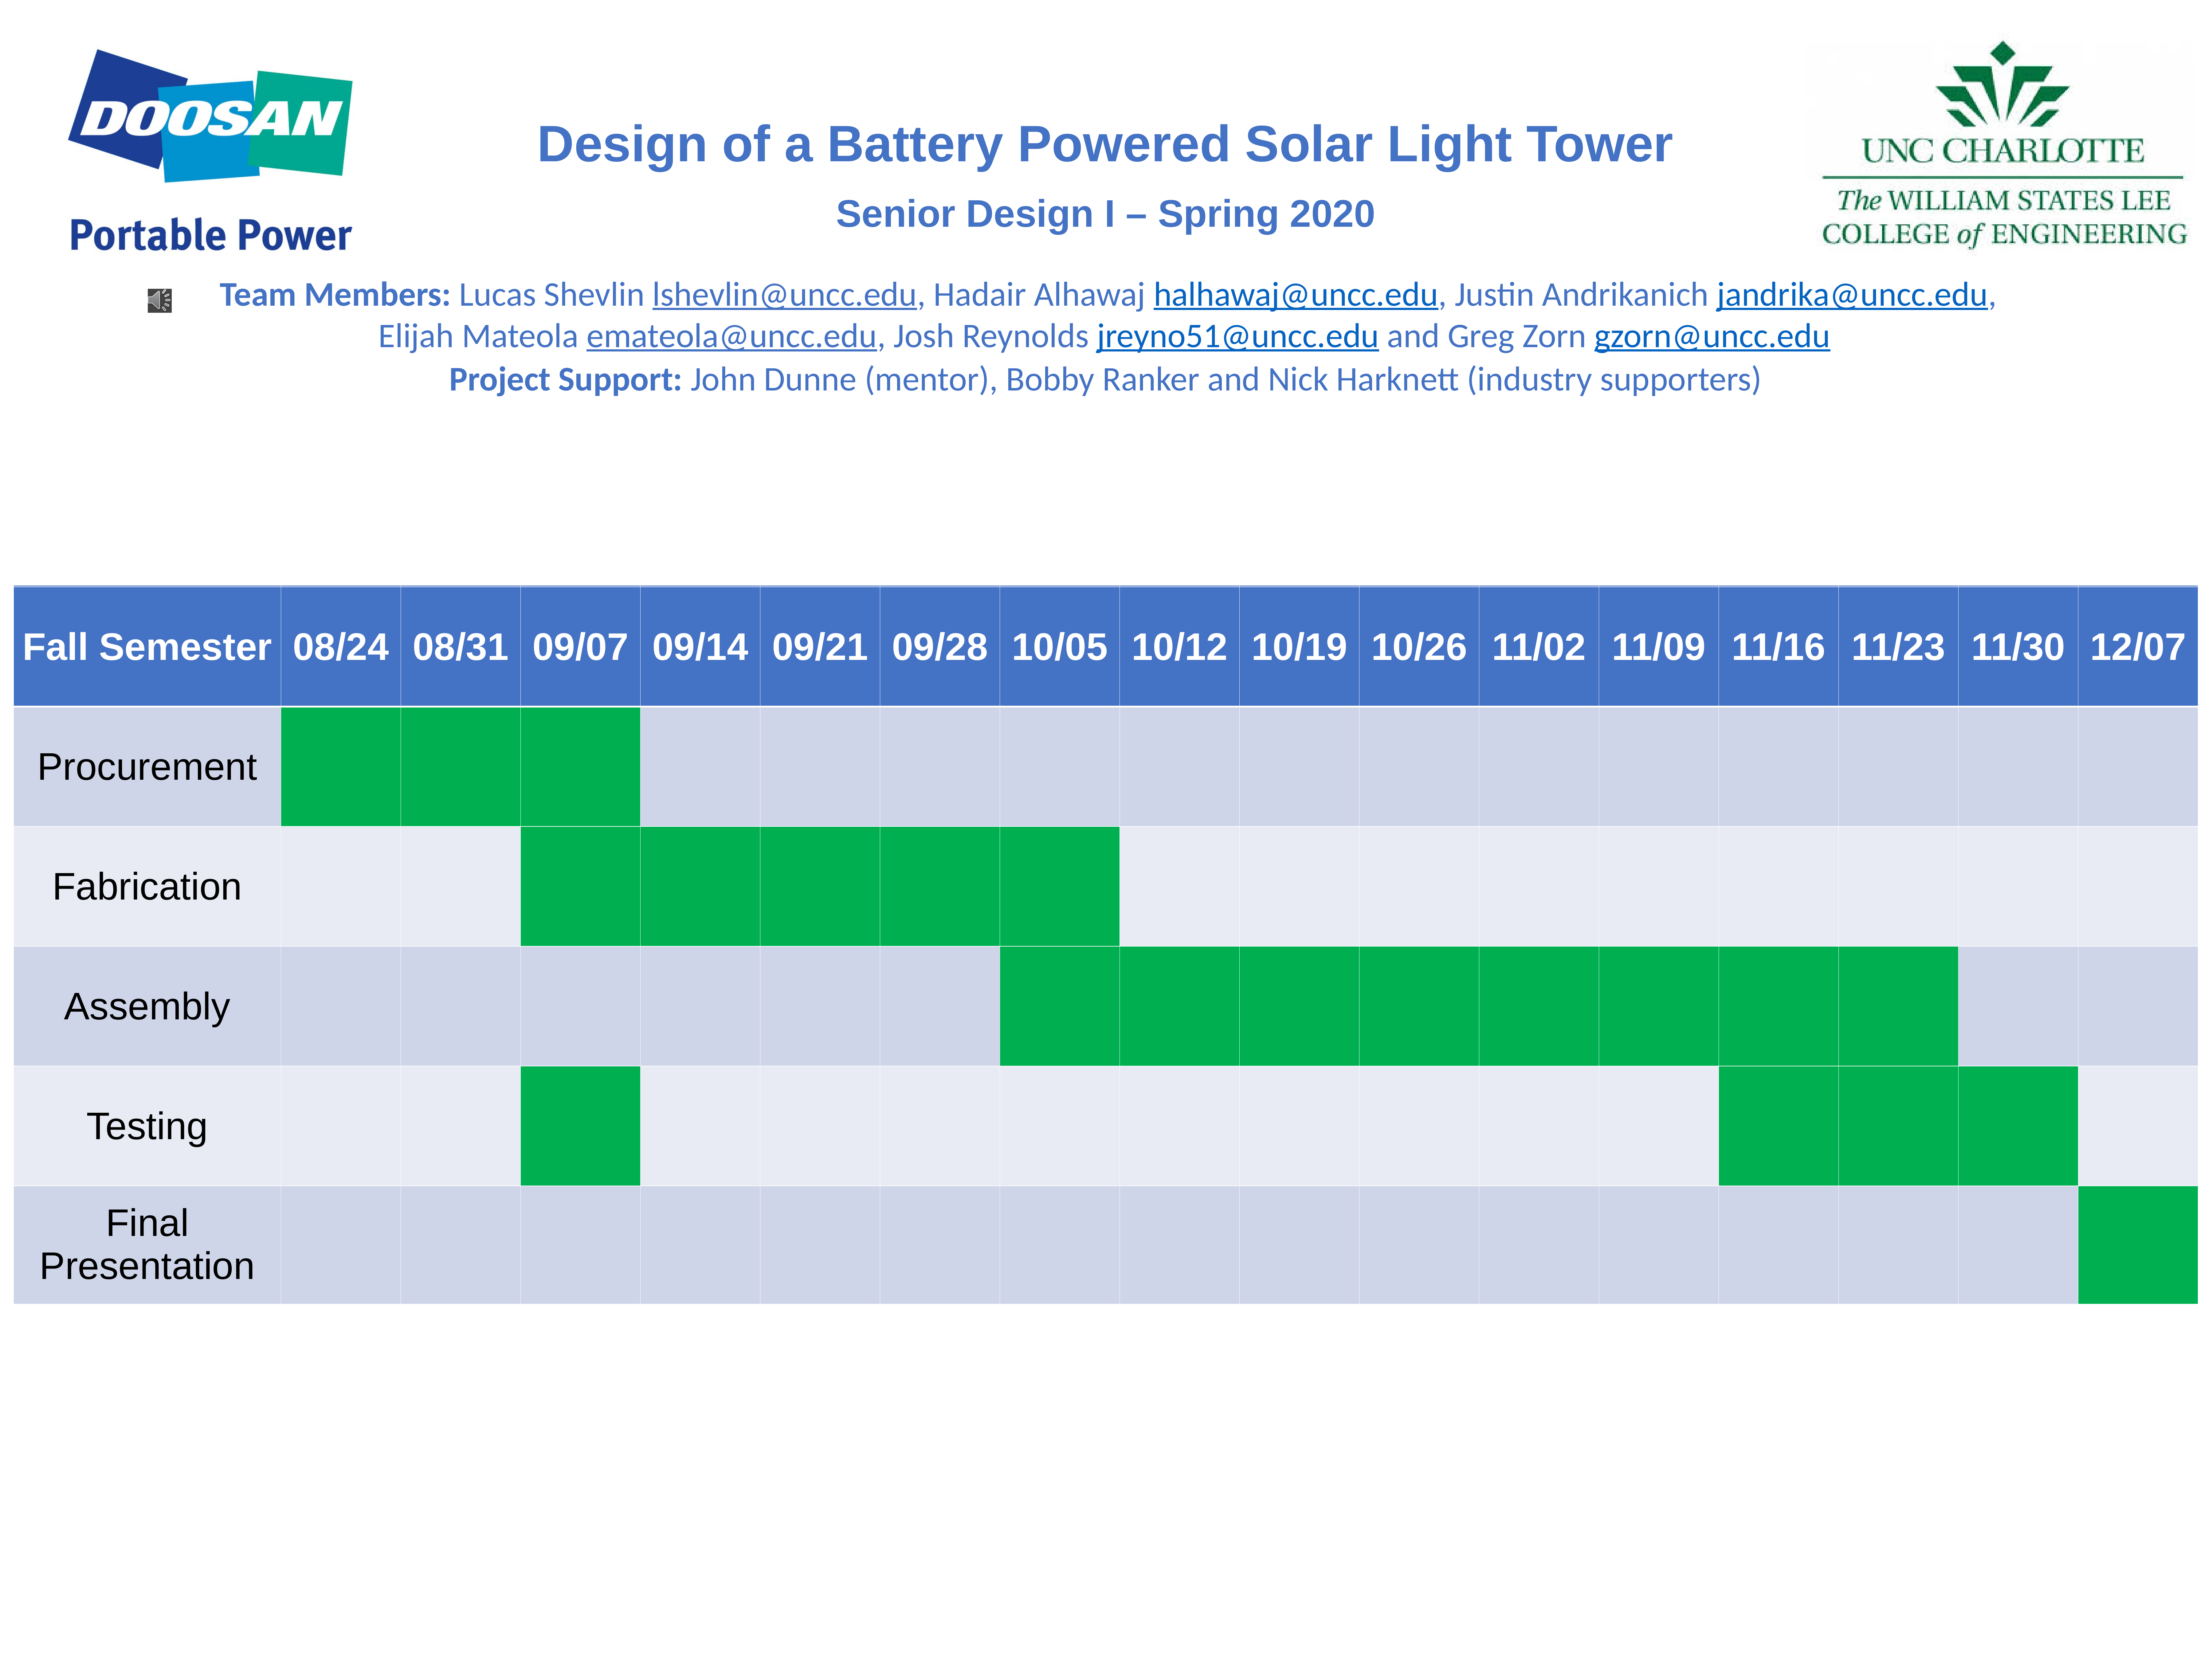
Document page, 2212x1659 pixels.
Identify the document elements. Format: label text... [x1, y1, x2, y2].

table_cell [2078, 1066, 2198, 1186]
table_header 12/07 [2078, 587, 2198, 706]
table_cell [1599, 1066, 1719, 1186]
table_header 08/31 [401, 587, 520, 706]
table_cell [1000, 1186, 1120, 1304]
table_cell [1240, 708, 1359, 826]
table_cell [880, 708, 1000, 826]
table_cell Final Presentation [14, 1186, 281, 1304]
table_cell [1359, 1066, 1479, 1186]
table_cell [1959, 827, 2078, 946]
table_header 09/28 [880, 587, 1000, 706]
table_cell [401, 947, 520, 1066]
table_cell Procurement [14, 708, 281, 826]
table_cell [2078, 947, 2198, 1066]
table_cell [1959, 708, 2078, 826]
table_cell [1479, 708, 1599, 826]
table_cell [880, 827, 1000, 946]
table_cell [521, 827, 640, 946]
table_cell [641, 947, 760, 1066]
table_cell [1719, 827, 1838, 946]
table_cell [1359, 1186, 1479, 1304]
table_header 11/09 [1599, 587, 1719, 706]
table_cell [1479, 827, 1599, 946]
table_cell [1479, 1186, 1599, 1304]
table_cell [281, 708, 401, 826]
table_cell [2078, 708, 2198, 826]
table_cell [641, 1066, 760, 1186]
table_header 08/24 [281, 587, 401, 706]
text_box Senior Design I – Spring 2020 [700, 186, 1512, 237]
table_cell [1839, 1186, 1958, 1304]
table_cell [1240, 1066, 1359, 1186]
table_cell [281, 1066, 401, 1186]
table_cell [1359, 947, 1479, 1066]
table_cell [1000, 827, 1120, 946]
table_cell Testing [14, 1066, 281, 1186]
table_cell [1719, 947, 1838, 1066]
table_cell [2078, 827, 2198, 946]
table_cell [1240, 1186, 1359, 1304]
table_cell [1719, 708, 1838, 826]
table_cell [1479, 1066, 1599, 1186]
text_box Team Members: Lucas Shevlin lshevlin@uncc.edu, Hadair Alhawaj halhawaj@uncc.edu, Justin Andrikanich jandrika@uncc.edu, Elijah Mateola emateola@uncc.edu, Josh Reynolds jreyno51@uncc.edu and Greg Zorn gzorn@uncc.edu [23, 269, 2194, 357]
table_cell [760, 947, 880, 1066]
table_header 10/19 [1240, 587, 1359, 706]
table_cell [401, 827, 520, 946]
table_cell [641, 708, 760, 826]
table_cell [1839, 947, 1958, 1066]
table_cell [760, 708, 880, 826]
table_cell [1000, 947, 1120, 1066]
table_cell [760, 1066, 880, 1186]
table_cell [401, 1066, 520, 1186]
table_cell [1000, 1066, 1120, 1186]
table_cell [521, 708, 640, 826]
table_cell [2078, 1186, 2198, 1304]
table_cell [1359, 827, 1479, 946]
table_cell [521, 1066, 640, 1186]
table_cell [281, 947, 401, 1066]
table_cell [641, 827, 760, 946]
table_header 11/30 [1959, 587, 2078, 706]
table_cell [1959, 1066, 2078, 1186]
table_cell Assembly [14, 947, 281, 1066]
table_cell [1240, 827, 1359, 946]
table_cell [1359, 708, 1479, 826]
table_cell [760, 1186, 880, 1304]
table_cell [1599, 1186, 1719, 1304]
table_cell [1839, 1066, 1958, 1186]
table_cell [521, 1186, 640, 1304]
table_cell [1479, 947, 1599, 1066]
table_cell [641, 1186, 760, 1304]
table_cell [281, 827, 401, 946]
table_header 10/26 [1359, 587, 1479, 706]
picture [23, 12, 406, 284]
table_cell [401, 708, 520, 826]
table_header 11/02 [1479, 587, 1599, 706]
table_cell [1599, 827, 1719, 946]
table_header 11/16 [1719, 587, 1838, 706]
table_cell [760, 827, 880, 946]
table_cell [1120, 947, 1239, 1066]
table_cell Fabrication [14, 827, 281, 946]
table_cell [880, 947, 1000, 1066]
table_header 09/21 [760, 587, 880, 706]
table_cell [1719, 1186, 1838, 1304]
table_cell [1839, 827, 1958, 946]
table_cell [281, 1186, 401, 1304]
text_box Project Support: John Dunne (mentor), Bobby Ranker and Nick Harknett (industry supporters) [20, 354, 2191, 400]
table_header 09/07 [521, 587, 640, 706]
table_header 09/14 [641, 587, 760, 706]
table_cell [1120, 1066, 1239, 1186]
table_cell [1240, 947, 1359, 1066]
table_cell [401, 1186, 520, 1304]
table_cell [1959, 1186, 2078, 1304]
table_cell [880, 1186, 1000, 1304]
text_box Design of a Battery Powered Solar Light Tower [407, 108, 1804, 174]
table_cell [1000, 708, 1120, 826]
table_header 11/23 [1839, 587, 1958, 706]
table_cell [1719, 1066, 1838, 1186]
table_header 10/12 [1120, 587, 1239, 706]
table_cell [1839, 708, 1958, 826]
table_cell [521, 947, 640, 1066]
table_cell [1599, 708, 1719, 826]
table_header Fall Semester [14, 587, 281, 706]
table_header 10/05 [1000, 587, 1120, 706]
table_cell [1120, 1186, 1239, 1304]
table_cell [1120, 708, 1239, 826]
table_cell [880, 1066, 1000, 1186]
table_cell [1959, 947, 2078, 1066]
picture [1806, 32, 2194, 265]
table_cell [1120, 827, 1239, 946]
picture [147, 288, 172, 313]
table_cell [1599, 947, 1719, 1066]
